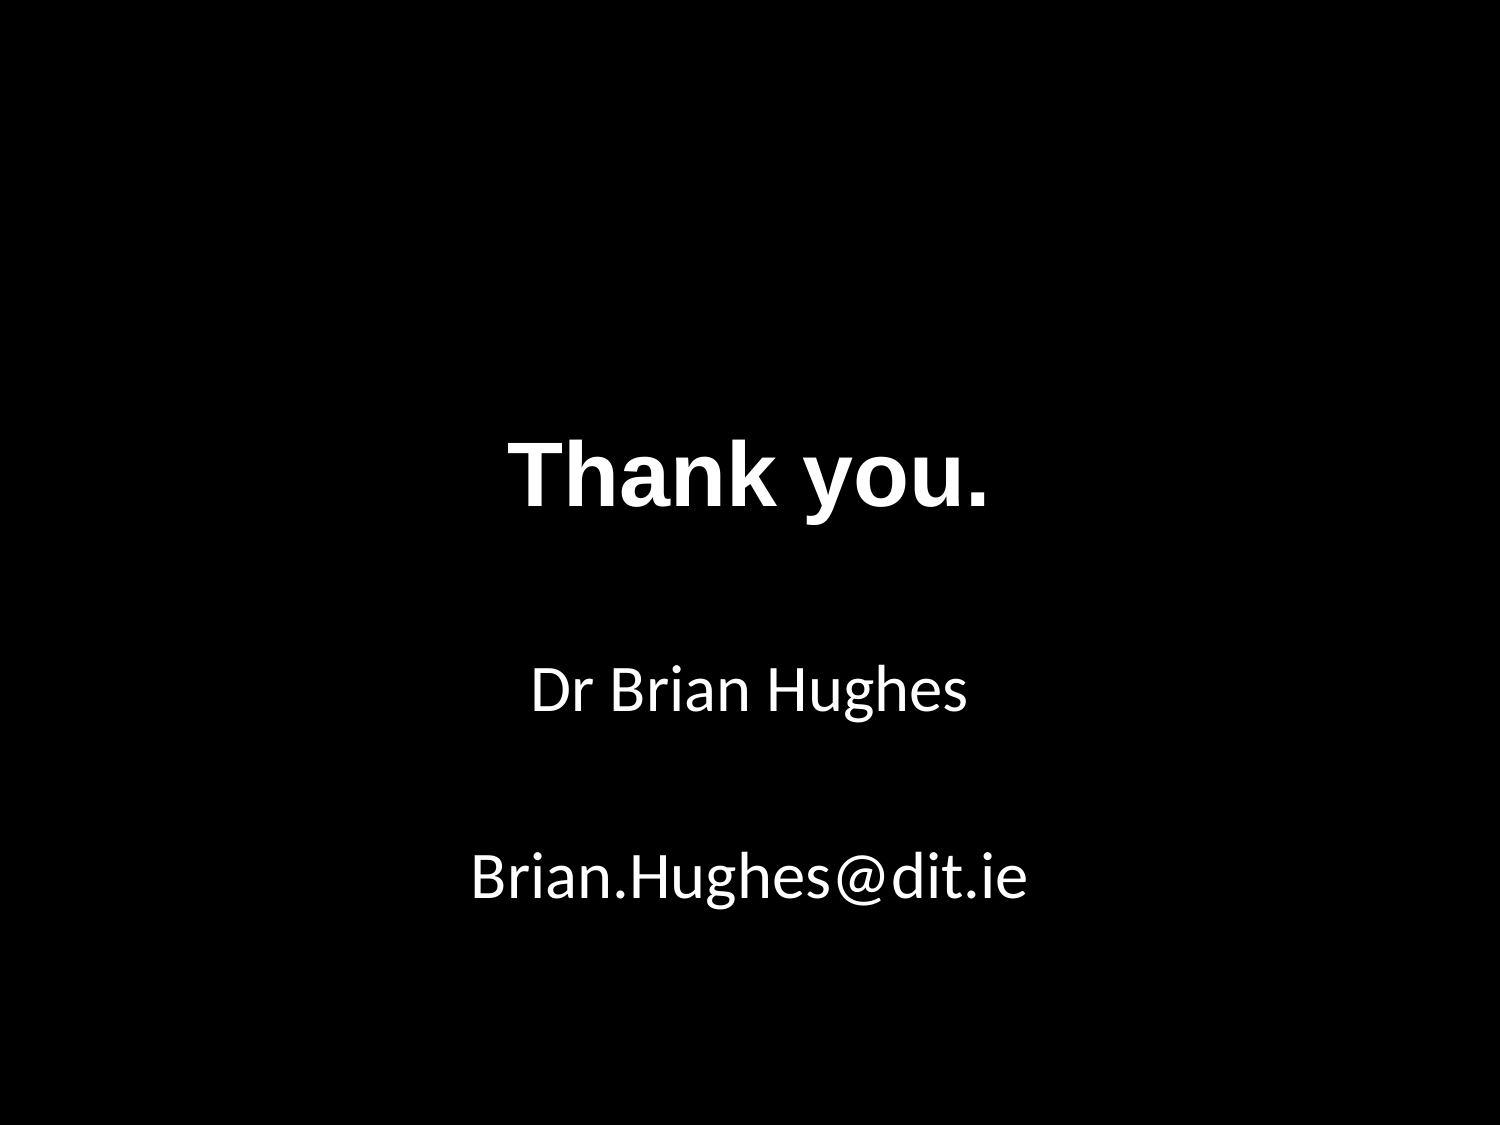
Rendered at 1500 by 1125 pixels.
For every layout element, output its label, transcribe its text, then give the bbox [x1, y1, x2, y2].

subtitle Dr Brian Hughes Brian.Hughes@dit.ie [225, 637, 1275, 925]
title Thank you. [112, 349, 1388, 591]
